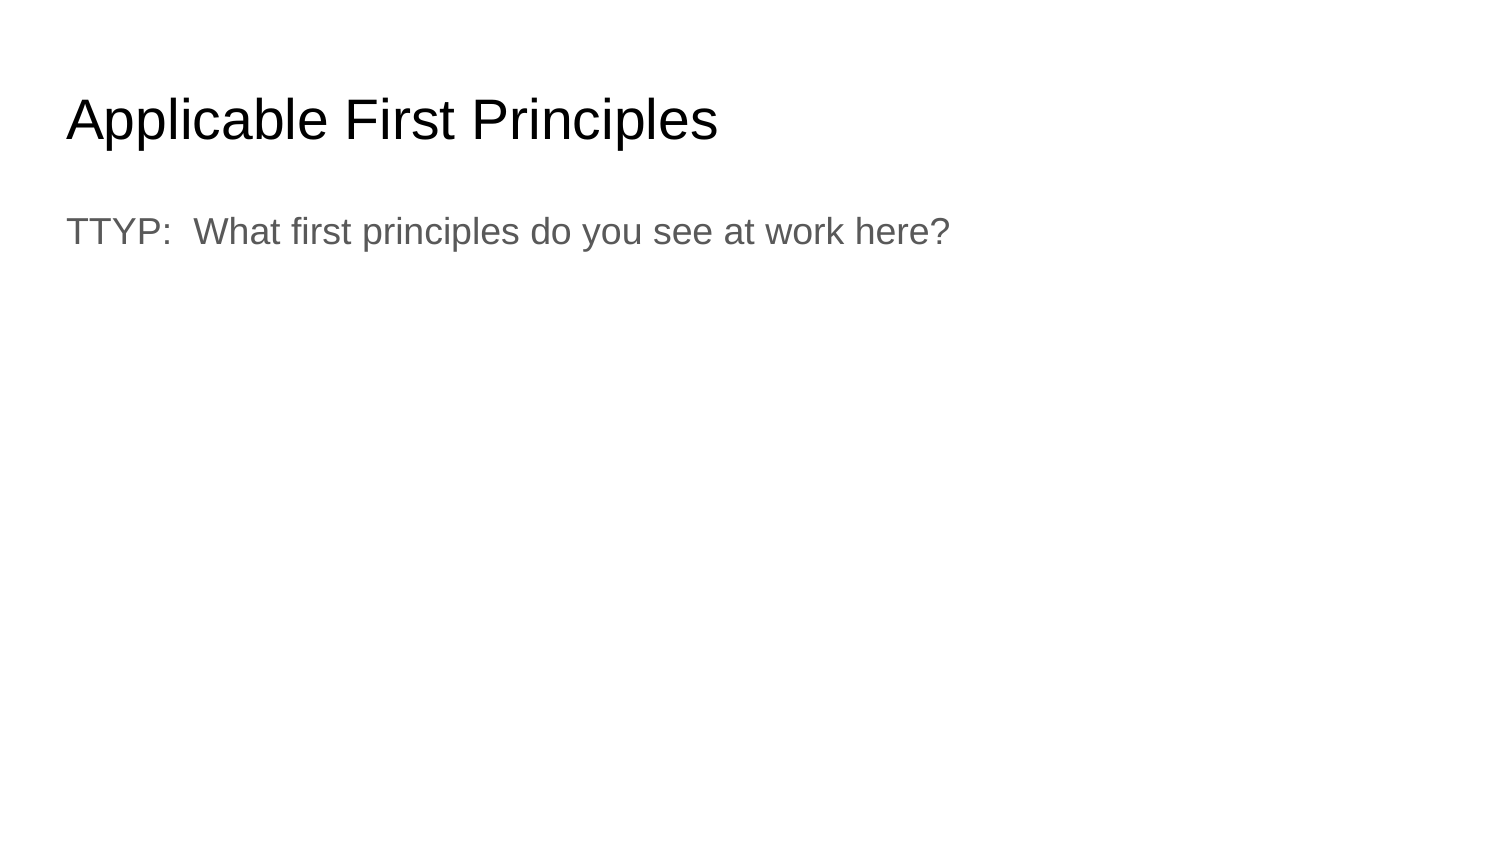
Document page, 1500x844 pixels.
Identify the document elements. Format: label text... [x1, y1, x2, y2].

title Applicable First Principles [51, 72, 1449, 167]
list TTYP: What first principles do you see at work here? [51, 189, 1449, 750]
